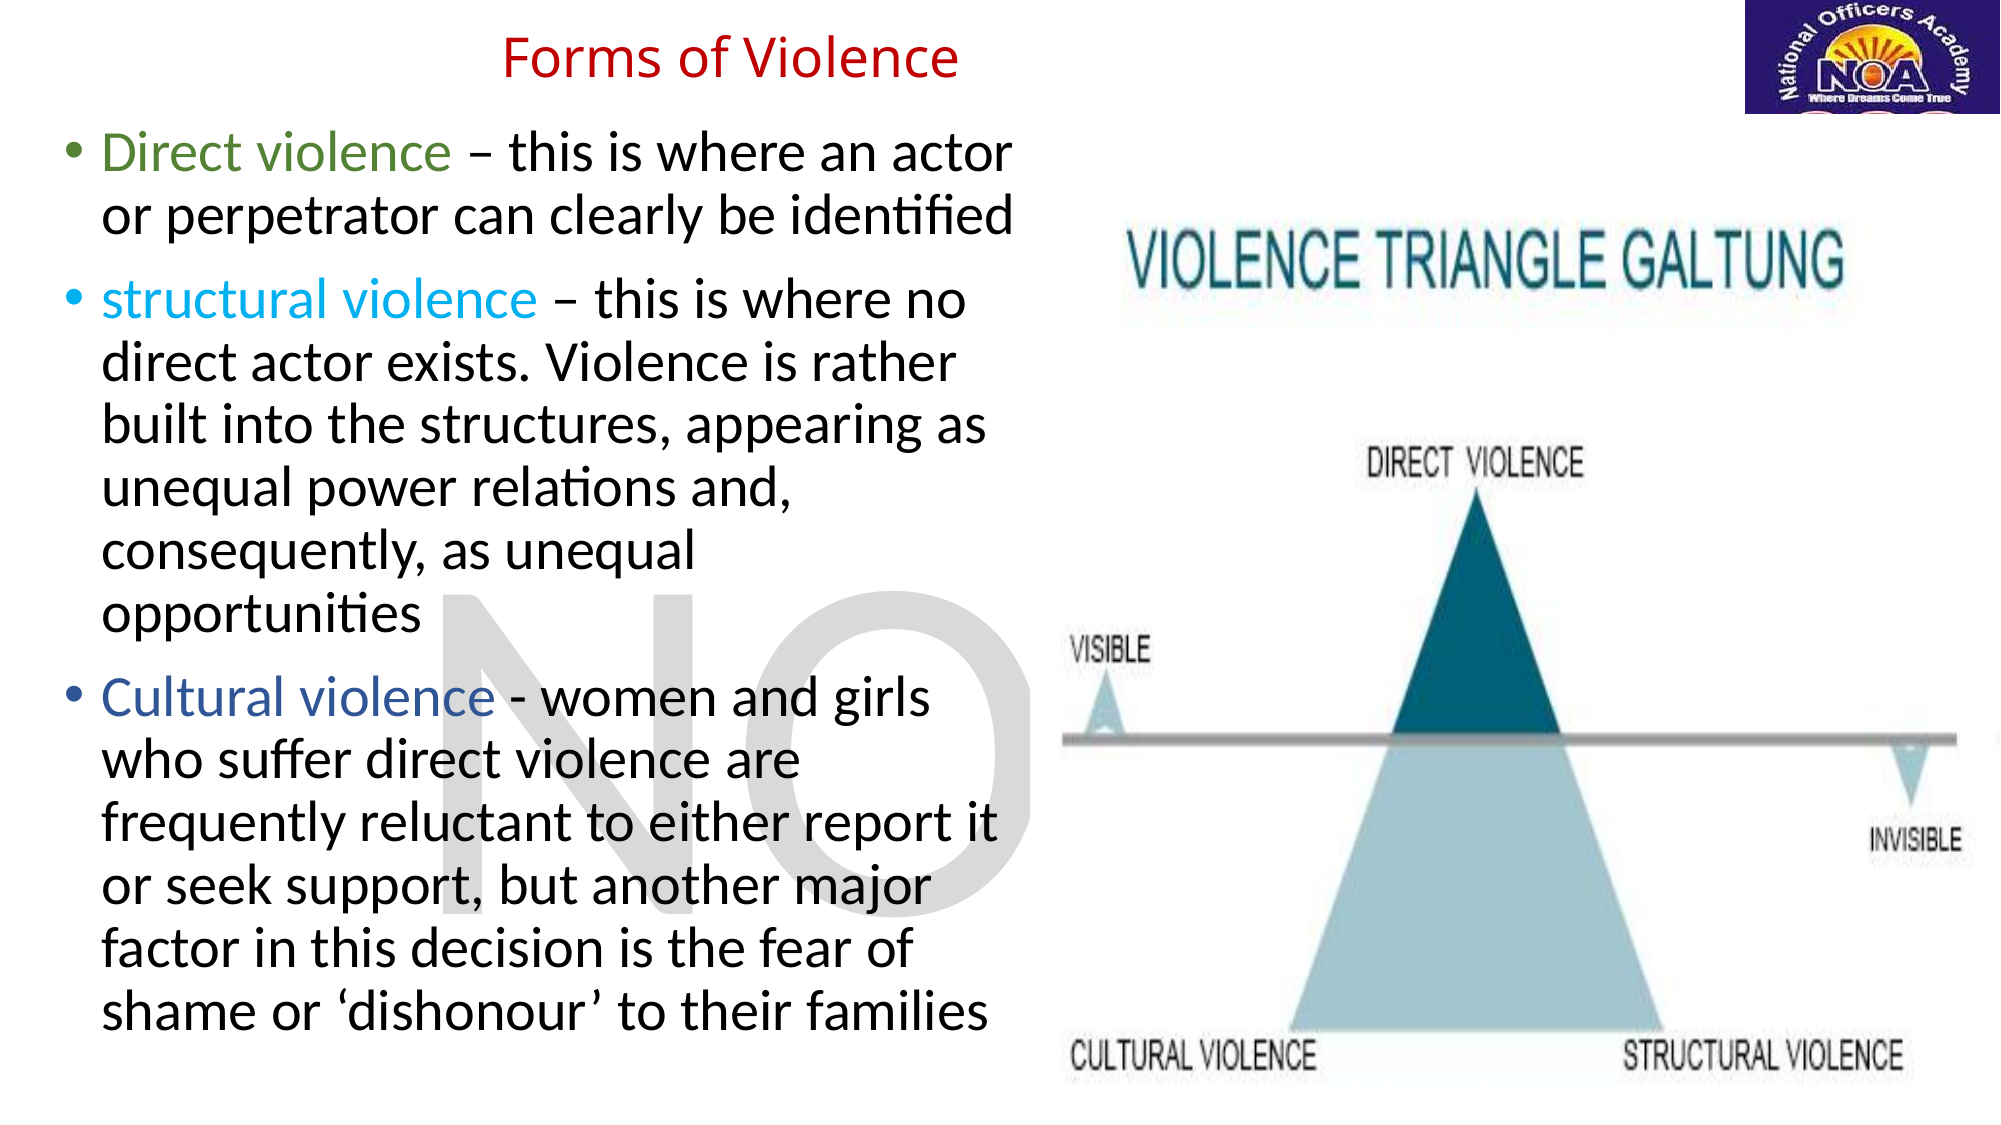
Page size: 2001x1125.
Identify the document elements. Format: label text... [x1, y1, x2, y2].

list Direct violence – this is where an actor or perpetrator can clearly be identified structural violence – this is where no direct actor exists. Violence is rather built into the structures, appearing as unequal power relations and, consequently, as unequal opportunities Cultural violence - women and girls who suffer direct violence are frequently reluctant to either report it or seek support, but another major factor in this decision is the fear of shame or ‘dishonour’ to their families [48, 114, 1030, 1125]
picture [1030, 0, 2000, 1125]
title Forms of Violence [486, 21, 1359, 98]
